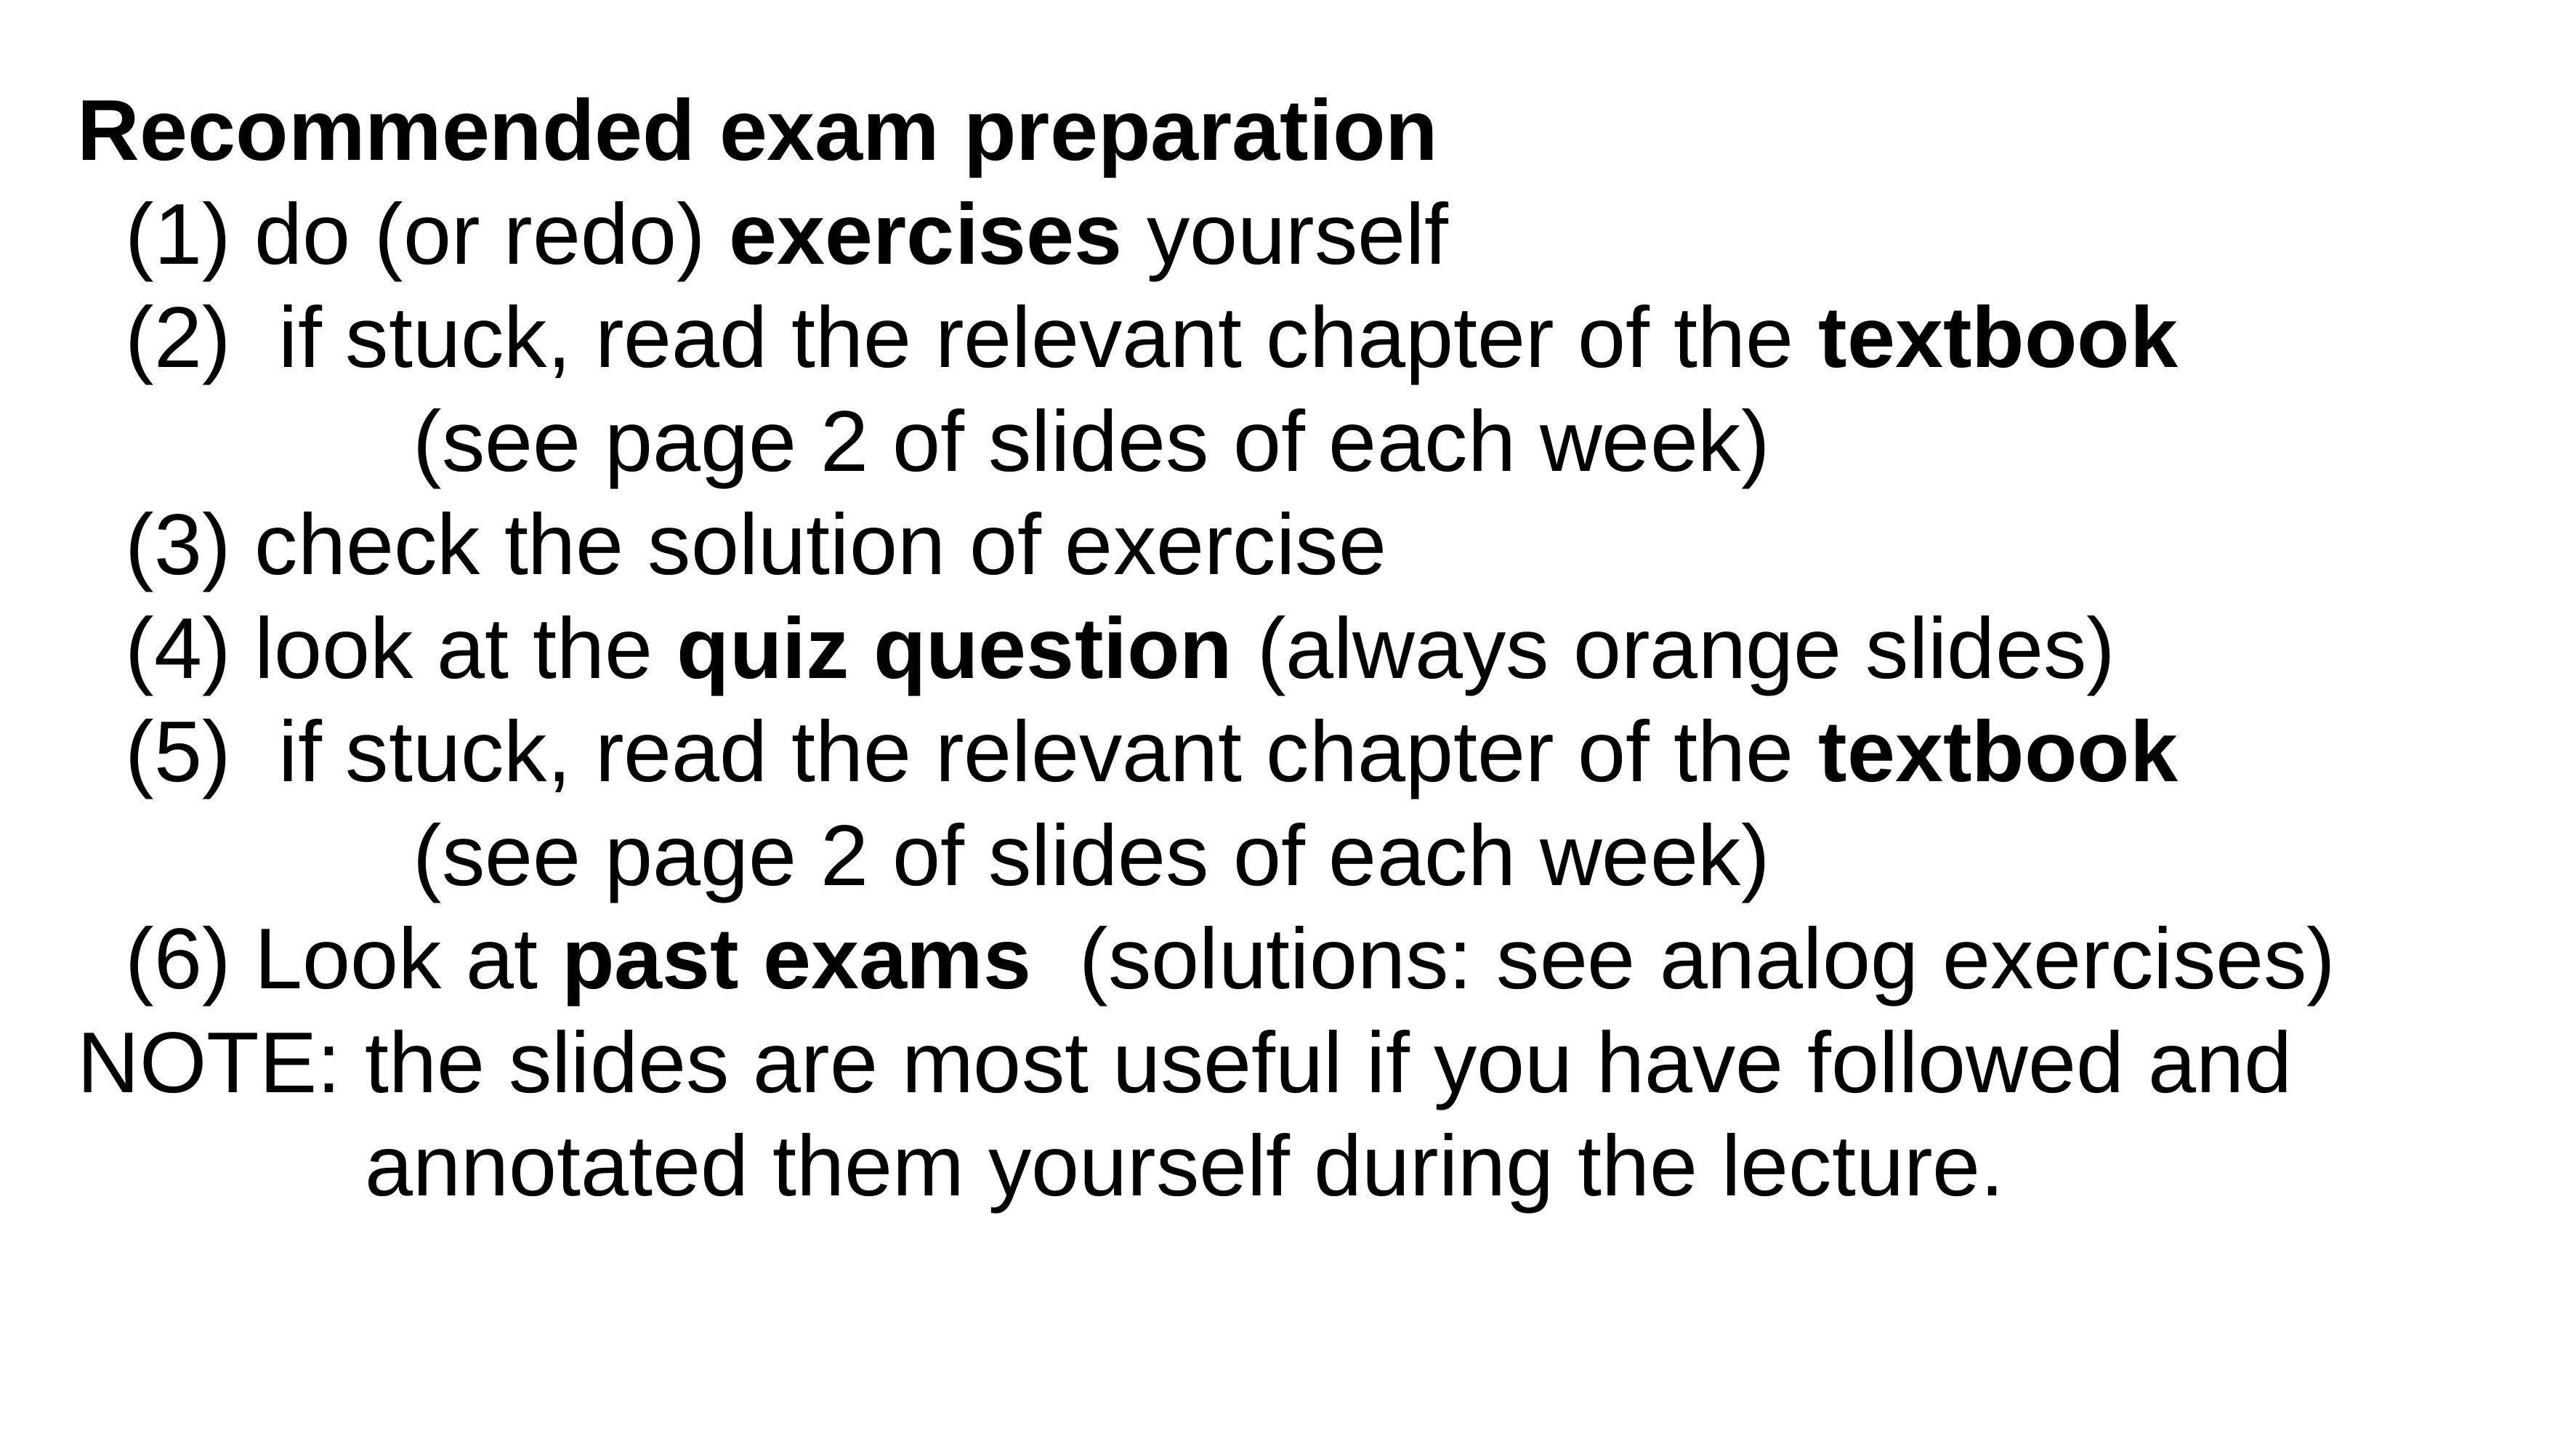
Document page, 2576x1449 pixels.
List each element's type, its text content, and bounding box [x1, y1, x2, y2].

text_box Recommended exam preparation (1) do (or redo) exercises yourself (2) if stuck, read the relevant chapter of the textbook (see page 2 of slides of each week) (3) check the solution of exercise (4) look at the quiz question (always orange slides) (5) if stuck, read the relevant chapter of the textbook (see page 2 of slides of each week) (6) Look at past exams (solutions: see analog exercises) NOTE: the slides are most useful if you have followed and annotated them yourself during the lecture. [67, 68, 2348, 1323]
